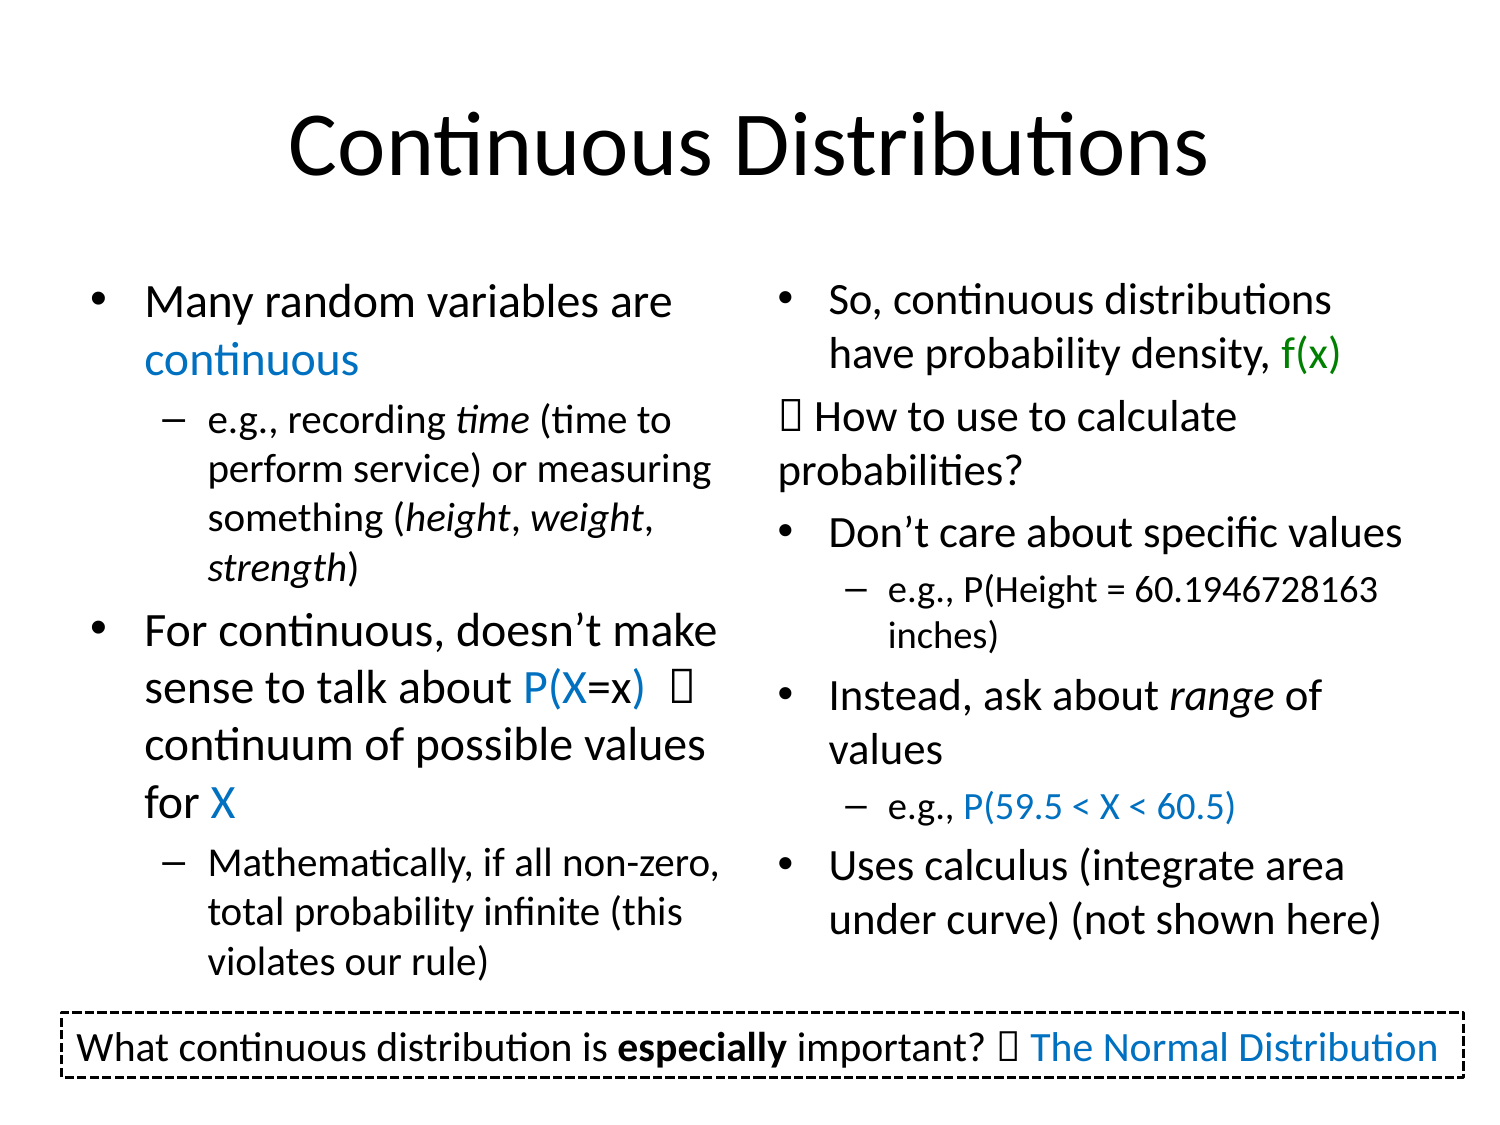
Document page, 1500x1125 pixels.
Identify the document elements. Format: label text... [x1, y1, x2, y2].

text_box What continuous distribution is especially important?  The Normal Distribution [61, 1012, 1464, 1078]
list Many random variables are continuous e.g., recording time (time to perform service) or measuring something (height, weight, strength) For continuous, doesn’t make sense to talk about P(X=x)  continuum of possible values for X Mathematically, if all non-zero, total probability infinite (this violates our rule) [75, 262, 738, 1005]
list So, continuous distributions have probability density, f(x)  How to use to calculate probabilities? Don’t care about specific values e.g., P(Height = 60.1946728163 inches) Instead, ask about range of values e.g., P(59.5 < X < 60.5) Uses calculus (integrate area under curve) (not shown here) [762, 262, 1425, 1005]
title Continuous Distributions [75, 45, 1425, 233]
